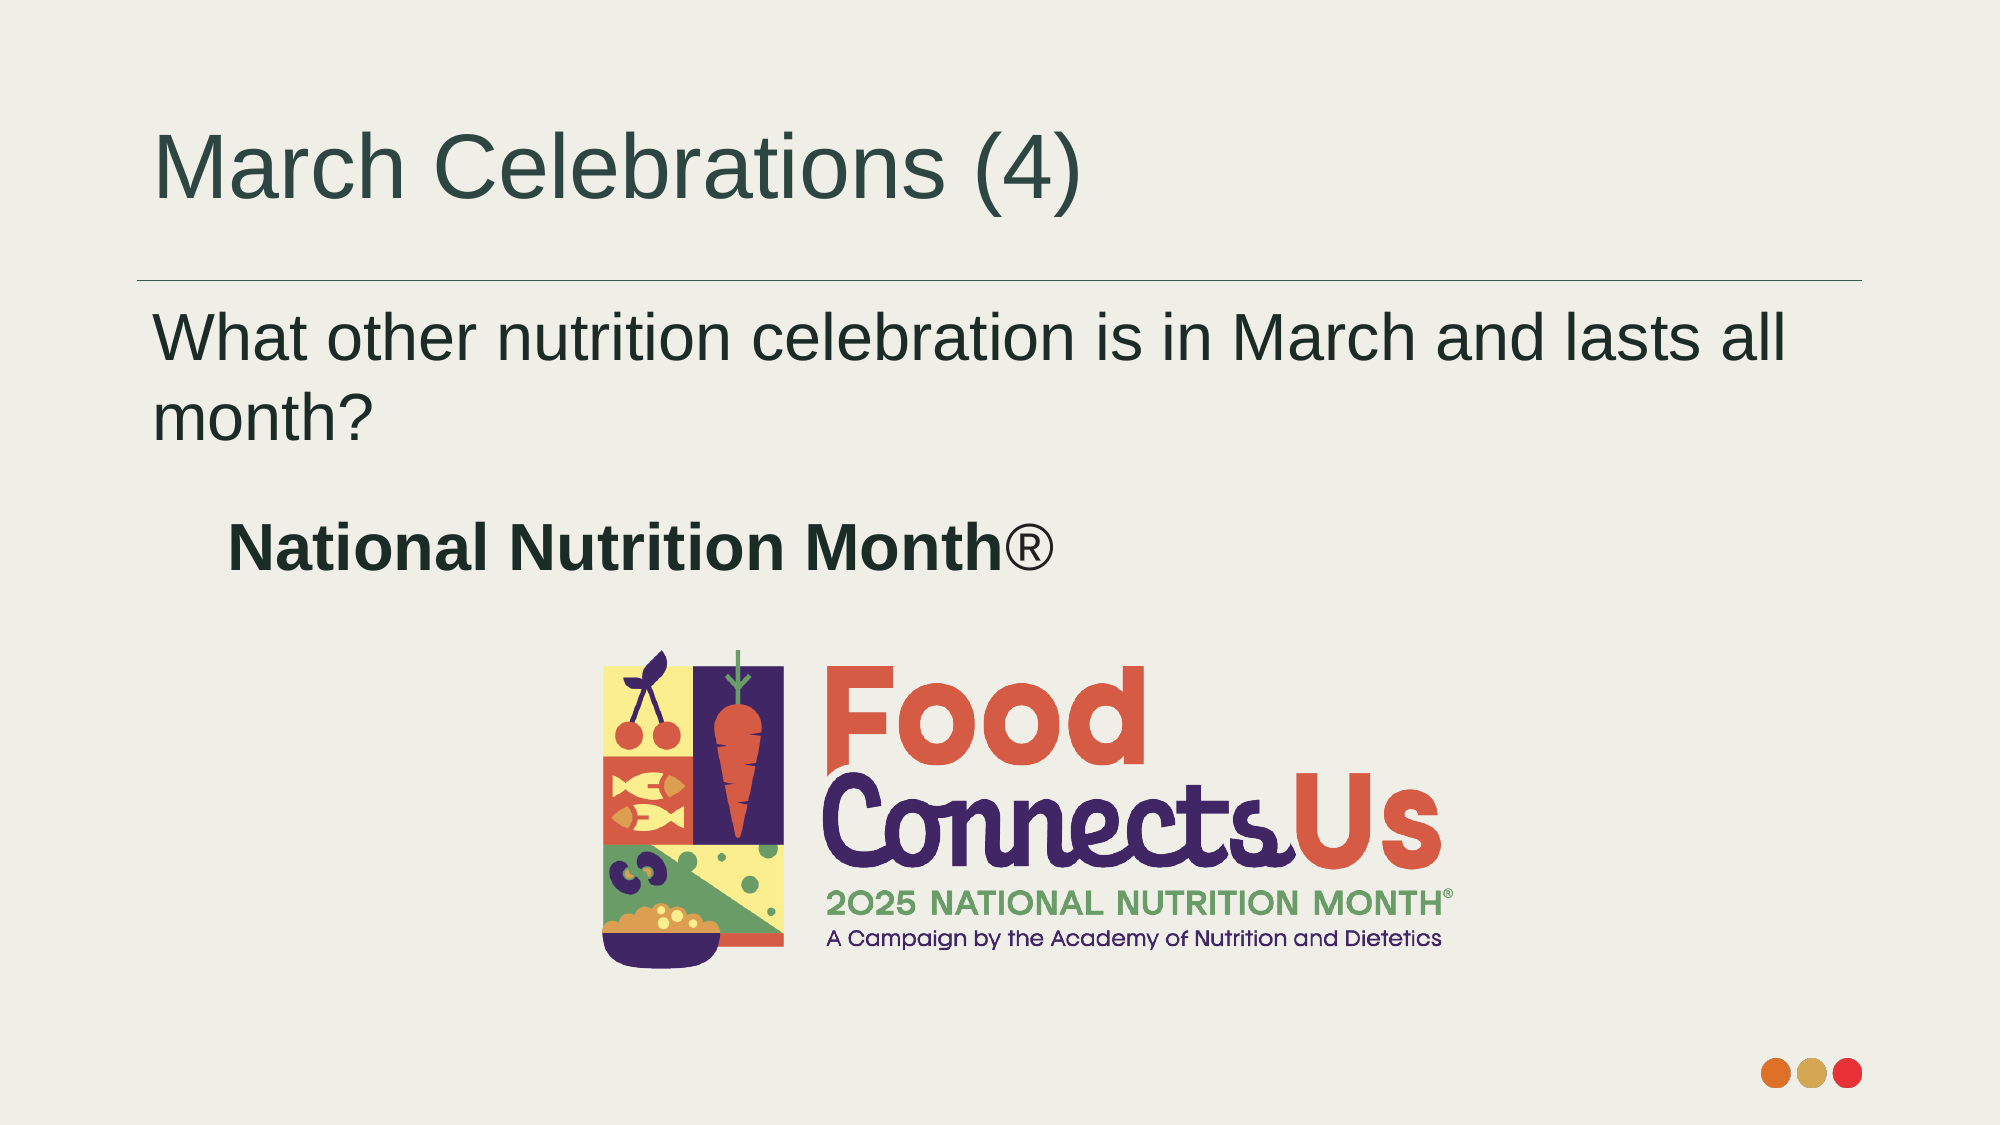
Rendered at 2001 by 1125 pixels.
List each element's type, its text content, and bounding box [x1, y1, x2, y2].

picture [1761, 1058, 1862, 1088]
title March Celebrations (4) [137, 59, 1863, 278]
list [601, 650, 1453, 970]
list What other nutrition celebration is in March and lasts all month? National Nutrition Month® [137, 286, 1904, 1055]
